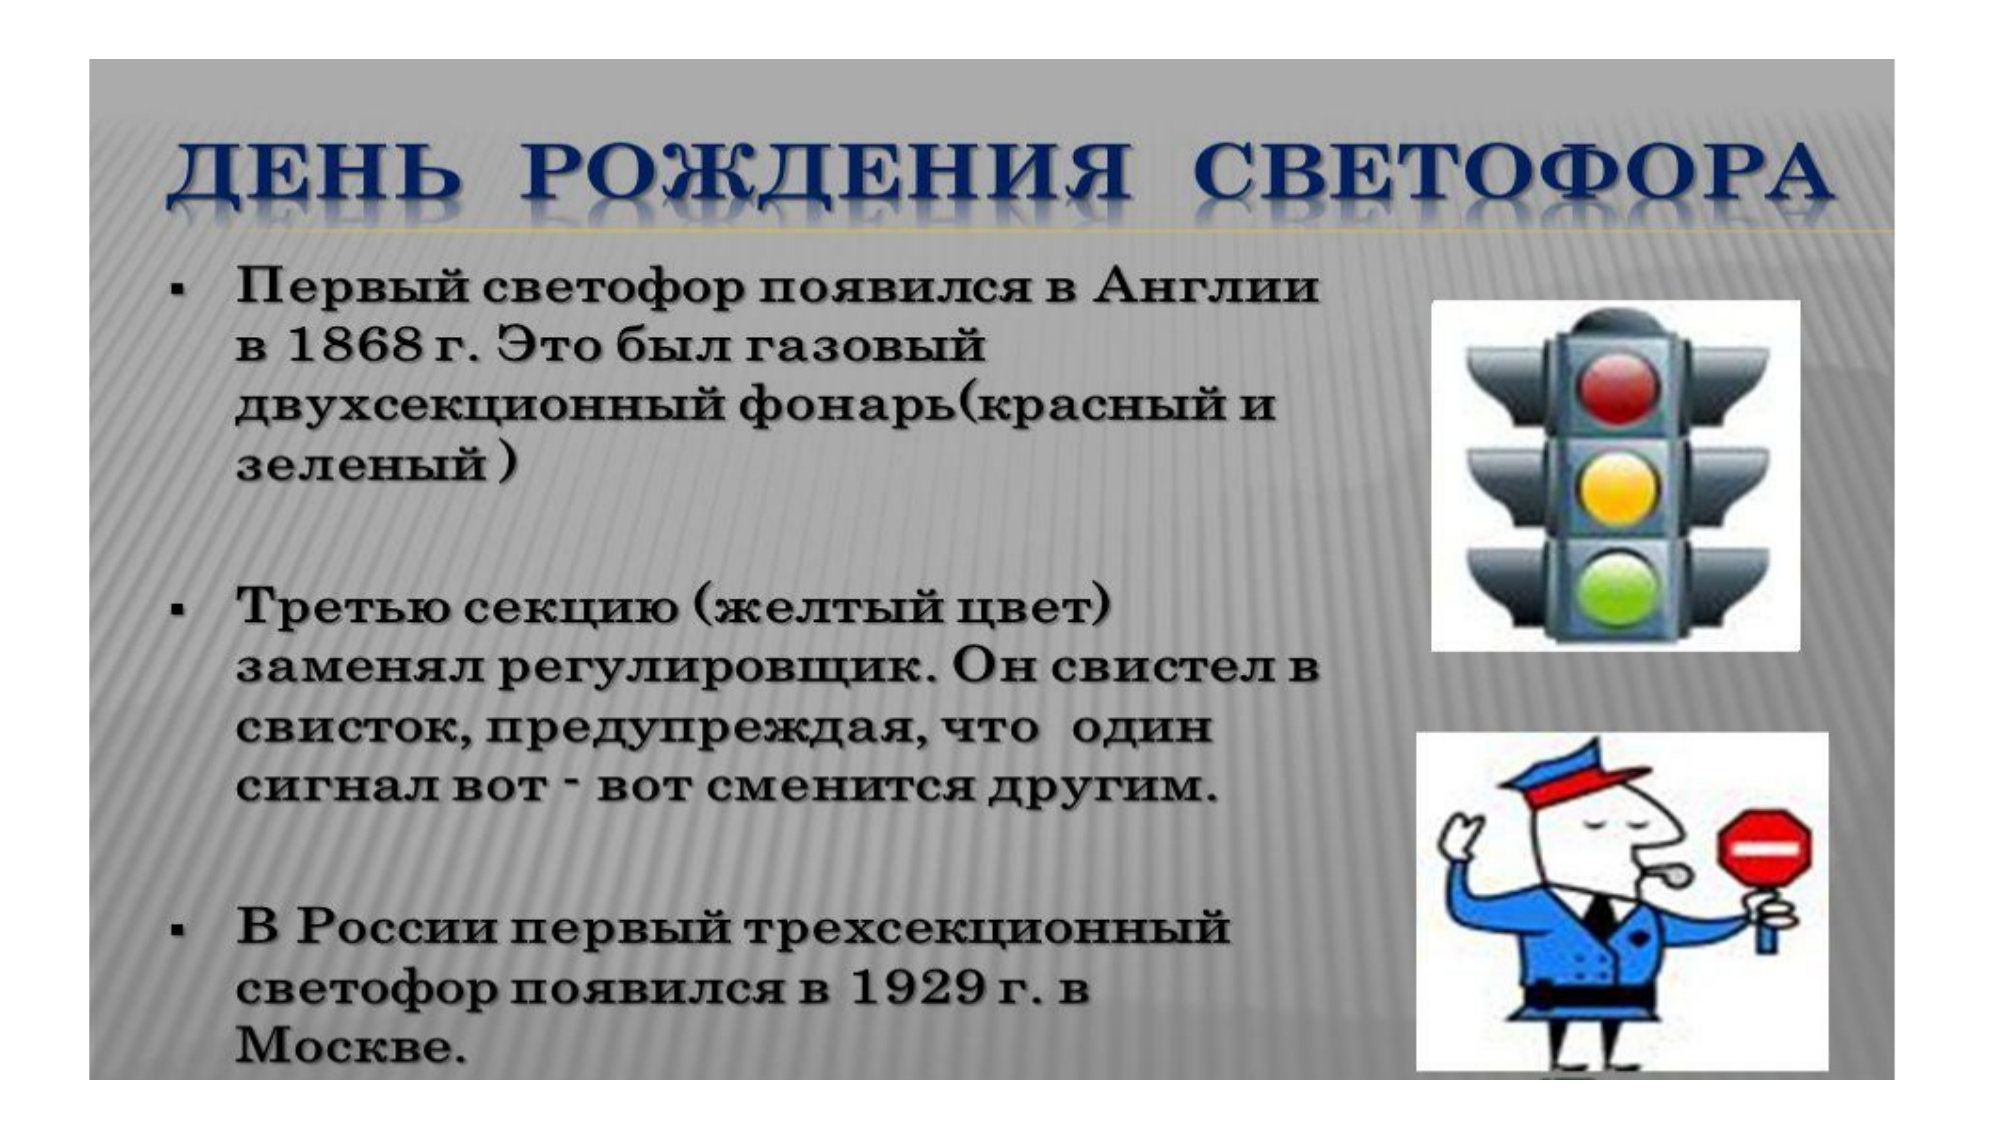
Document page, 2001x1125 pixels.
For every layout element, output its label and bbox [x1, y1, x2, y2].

list [89, 59, 1897, 1080]
